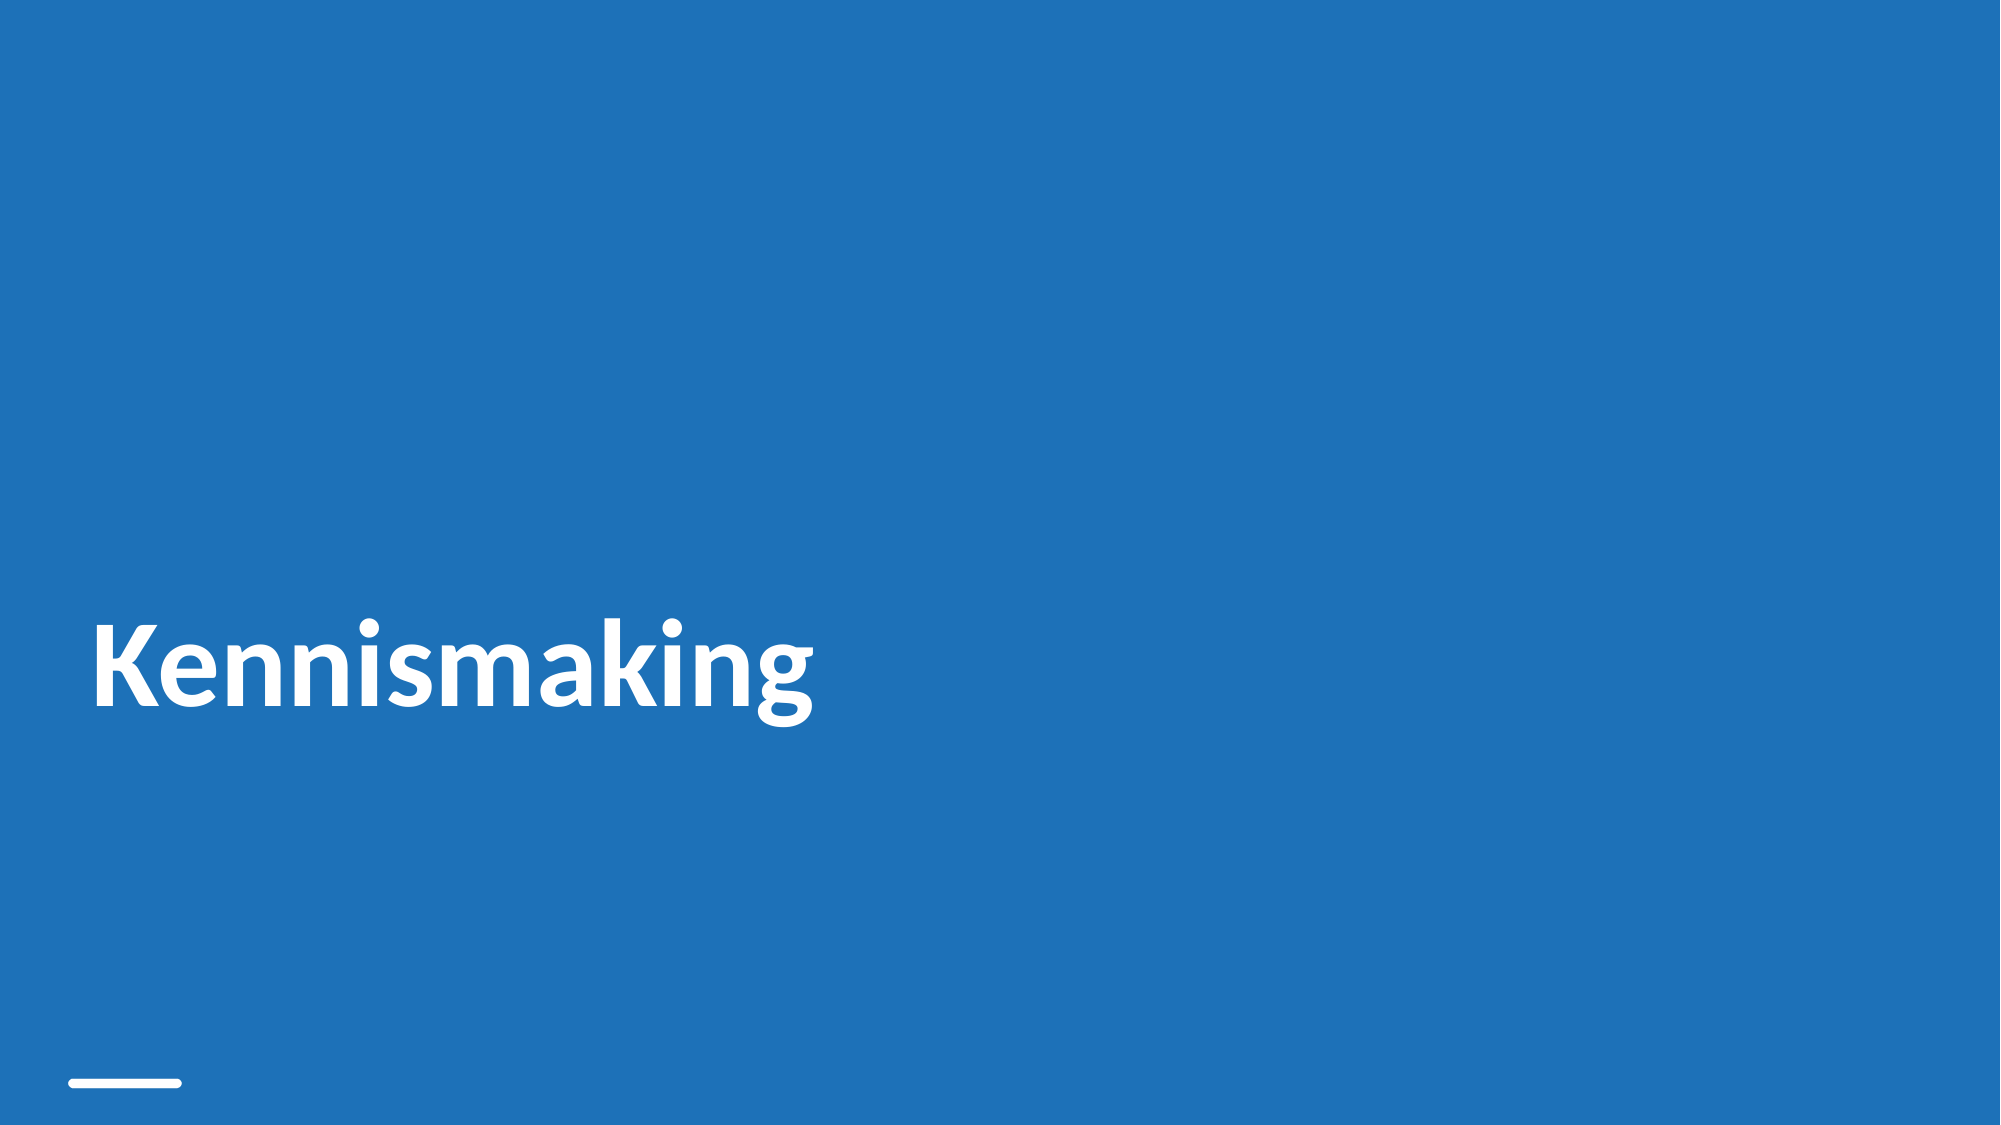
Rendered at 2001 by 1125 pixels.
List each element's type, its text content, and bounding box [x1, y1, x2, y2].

title Kennismaking [76, 272, 1922, 741]
picture [65, 1074, 184, 1092]
